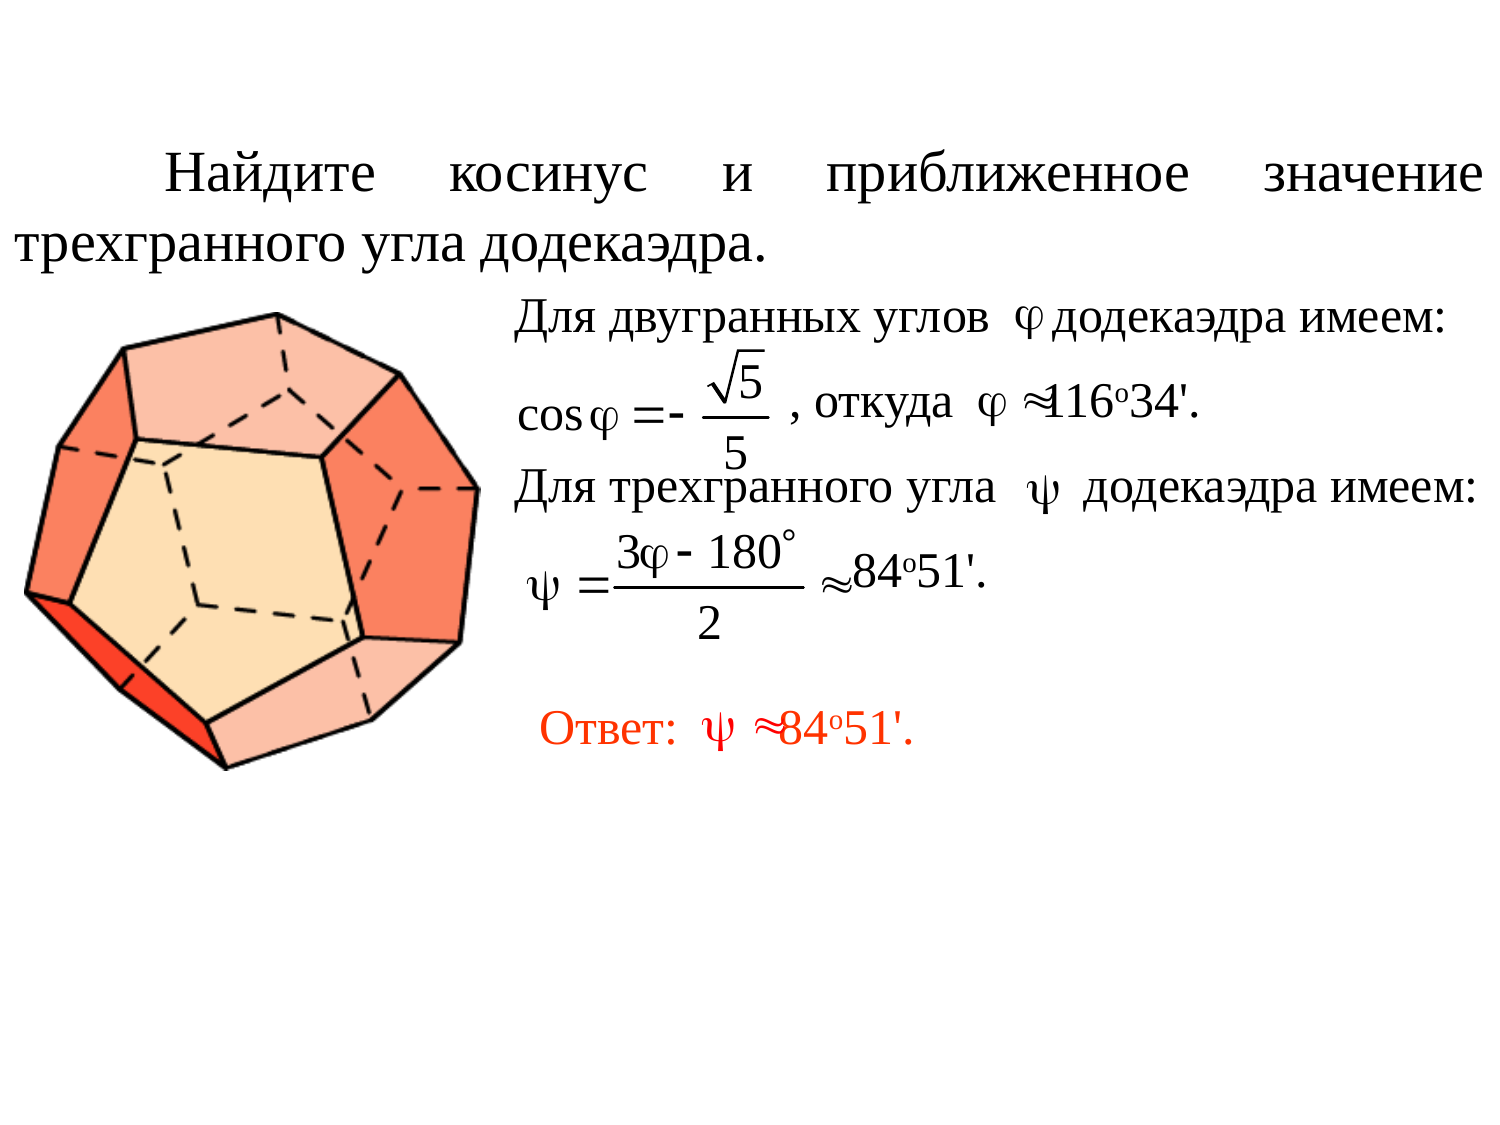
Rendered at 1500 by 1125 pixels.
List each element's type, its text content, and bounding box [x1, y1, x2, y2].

picture [24, 312, 481, 771]
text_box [499, 274, 1500, 763]
text_box Найдите косинус и приближенное значение трехгранного угла додекаэдра. [0, 125, 1500, 281]
